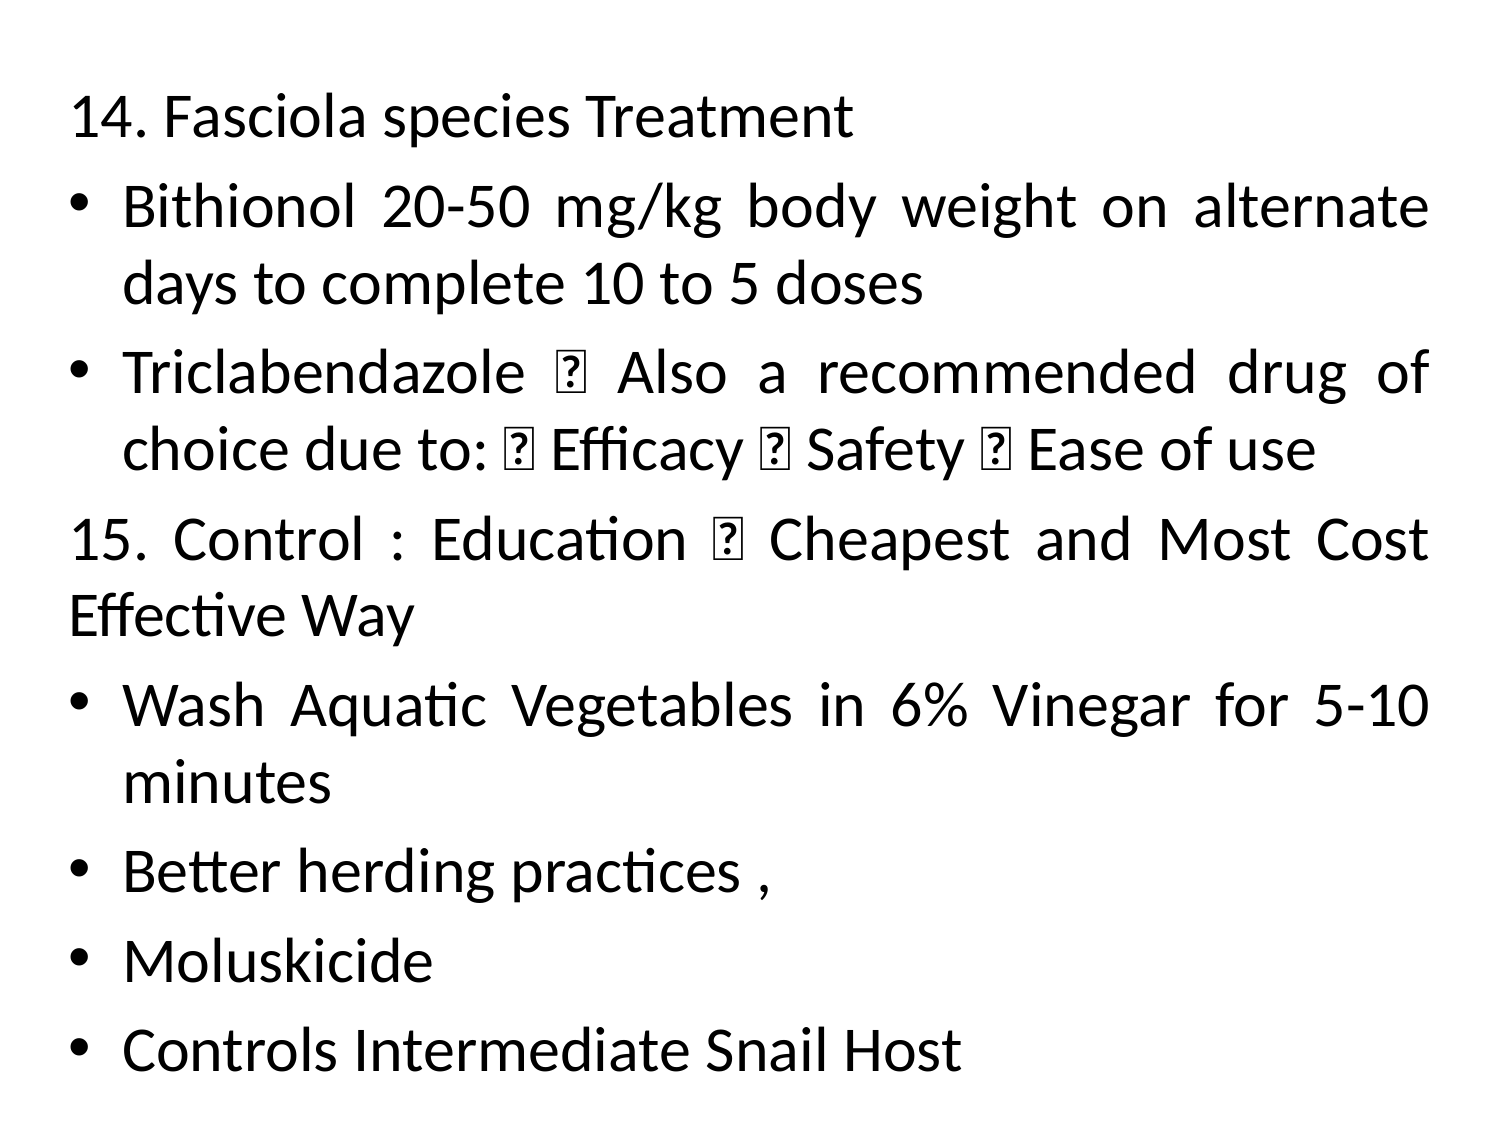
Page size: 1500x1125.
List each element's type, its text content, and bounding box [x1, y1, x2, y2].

list 14. Fasciola species Treatment Bithionol 20-50 mg/kg body weight on alternate days to complete 10 to 5 doses Triclabendazole  Also a recommended drug of choice due to:  Efficacy  Safety  Ease of use 15. Control : Education  Cheapest and Most Cost Effective Way Wash Aquatic Vegetables in 6% Vinegar for 5-10 minutes Better herding practices , Moluskicide Controls Intermediate Snail Host [53, 66, 1447, 1094]
